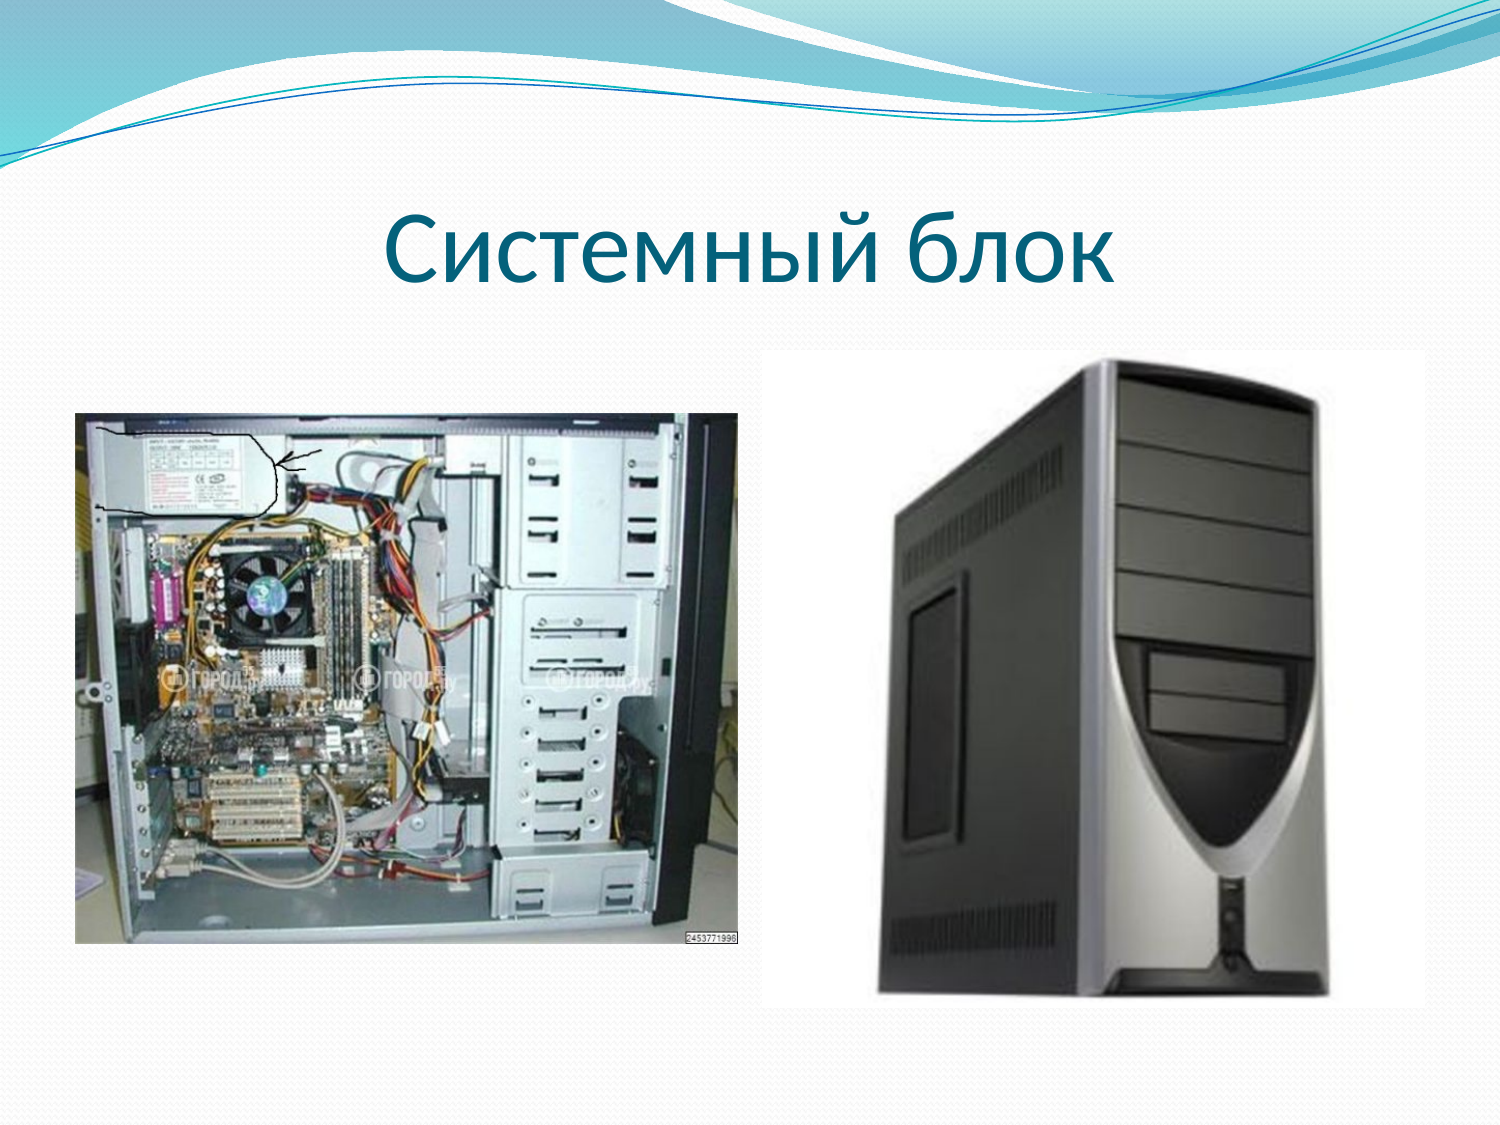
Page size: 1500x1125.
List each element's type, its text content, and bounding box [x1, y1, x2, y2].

title Системный блок [75, 115, 1425, 303]
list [74, 413, 738, 945]
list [762, 349, 1426, 1008]
